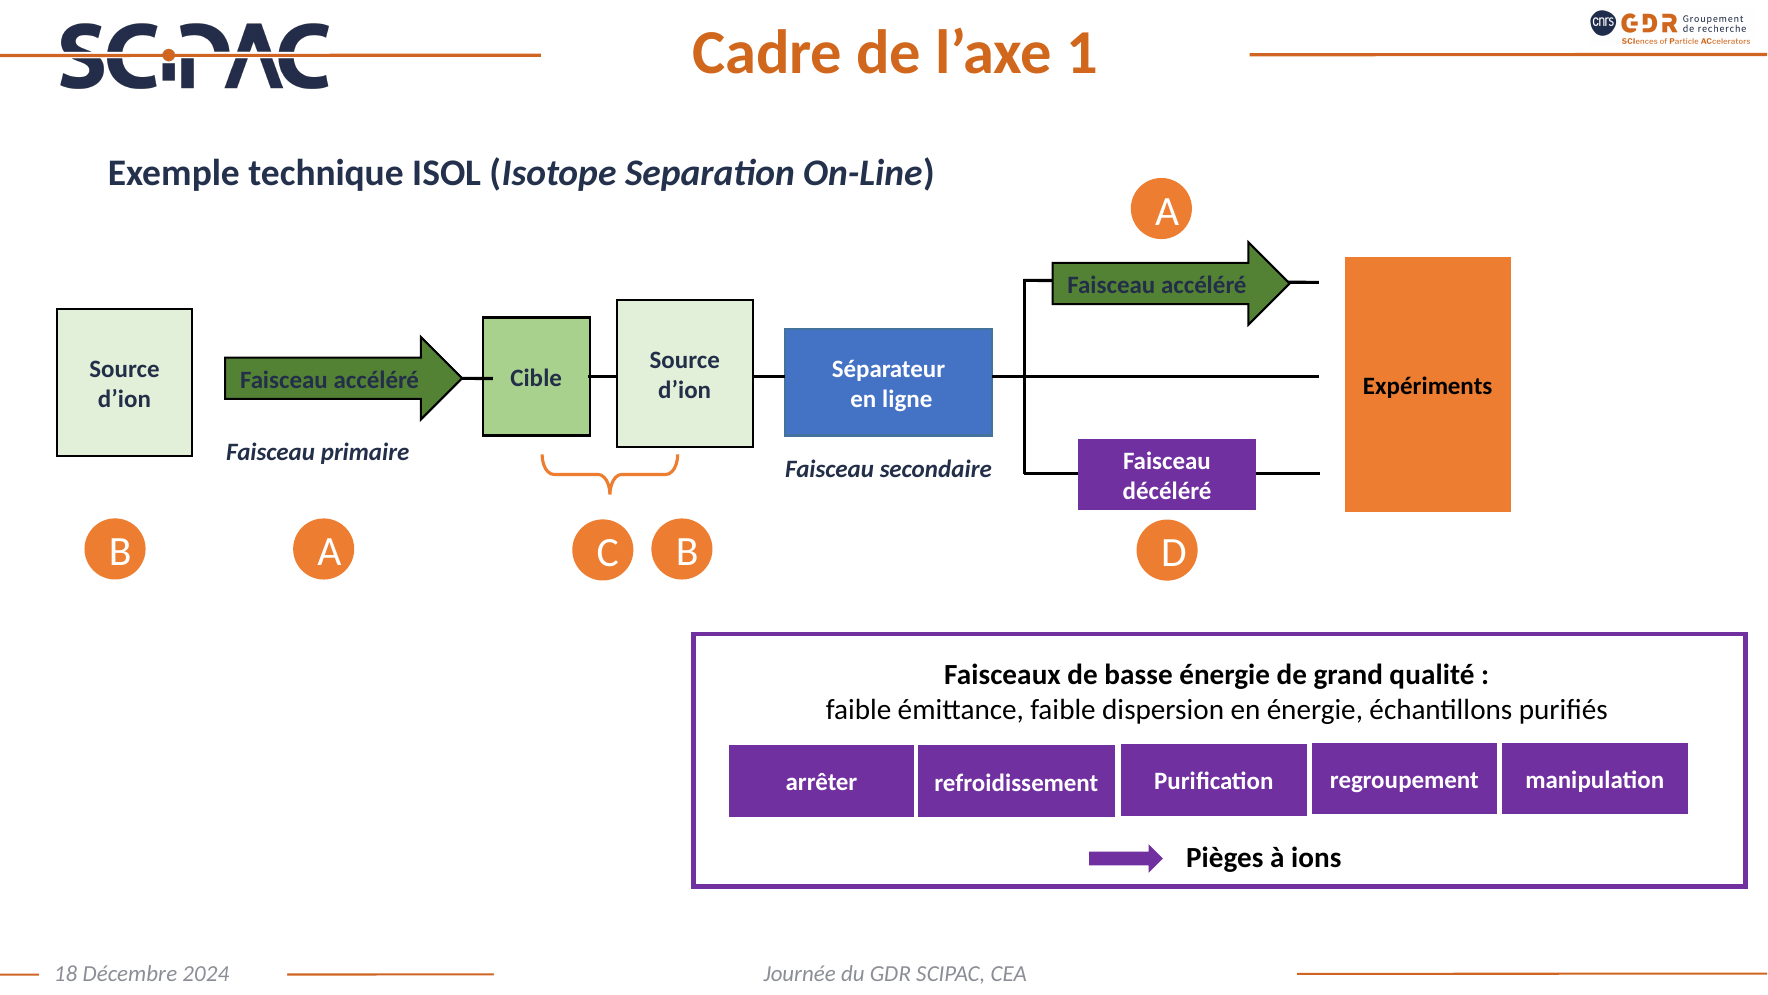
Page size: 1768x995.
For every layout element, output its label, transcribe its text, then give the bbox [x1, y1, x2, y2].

text_box Source d’ion [616, 299, 754, 448]
text_box Source d’ion [56, 308, 193, 457]
text_box Faisceau décéléré [1078, 481, 1256, 510]
text_box Faisceau primaire [211, 428, 425, 474]
picture [56, 57, 333, 93]
text_box A [1130, 177, 1192, 240]
text_box [1089, 844, 1163, 873]
text_box B [651, 518, 713, 580]
text_box Faisceau secondaire [770, 444, 1008, 490]
title Cadre de l’axe 1 [541, 0, 1250, 108]
slide_number 18 Décembre 2024 [39, 950, 288, 994]
text_box D [1136, 519, 1198, 581]
text_box [693, 633, 1747, 888]
text_box Expériments [1345, 257, 1511, 512]
text_box B [84, 518, 146, 580]
footer Journée du GDR SCIPAC, CEA [493, 951, 1297, 994]
picture [56, 19, 333, 53]
picture [1588, 8, 1754, 46]
text_box [541, 454, 679, 495]
list Exemple technique ISOL (Isotope Separation On-Line) [92, 146, 993, 212]
text_box Faisceau décéléré [1078, 439, 1256, 473]
text_box Faisceau accéléré [1051, 239, 1287, 279]
text_box Faisceau accéléré [224, 334, 463, 422]
text_box Cible [482, 316, 591, 437]
text_box A [293, 518, 355, 580]
text_box Pièges à ions [1155, 830, 1373, 881]
text_box Faisceau accéléré [1051, 291, 1284, 328]
text_box Séparateur en ligne [784, 328, 993, 437]
text_box C [572, 519, 634, 581]
